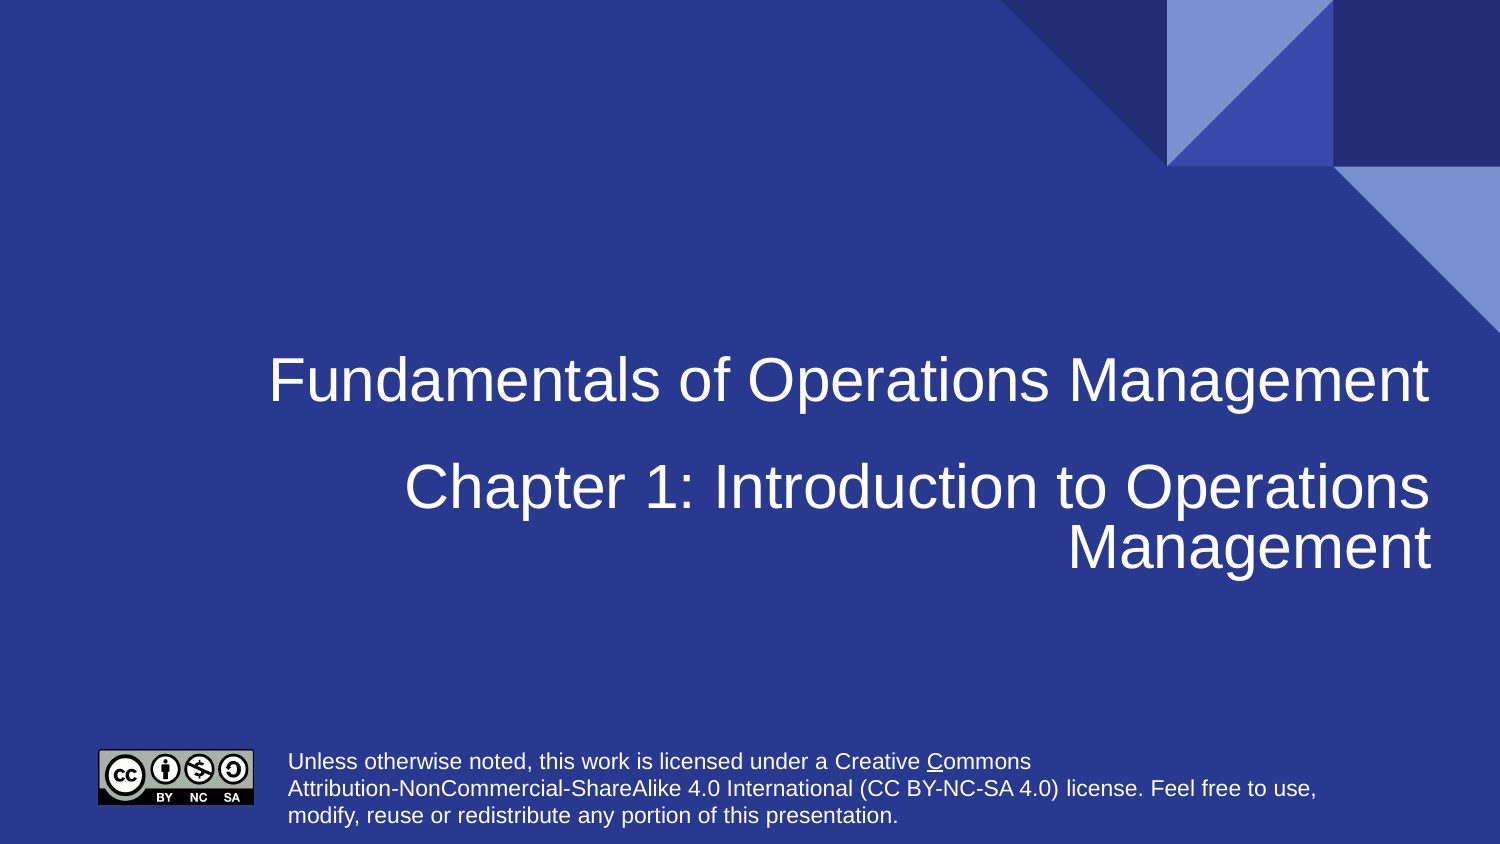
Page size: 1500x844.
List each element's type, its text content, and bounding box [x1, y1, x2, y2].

title Fundamentals of Operations Management [98, 291, 1447, 429]
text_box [97, 740, 1403, 814]
subtitle Chapter 1: Introduction to Operations Management [98, 445, 1447, 517]
